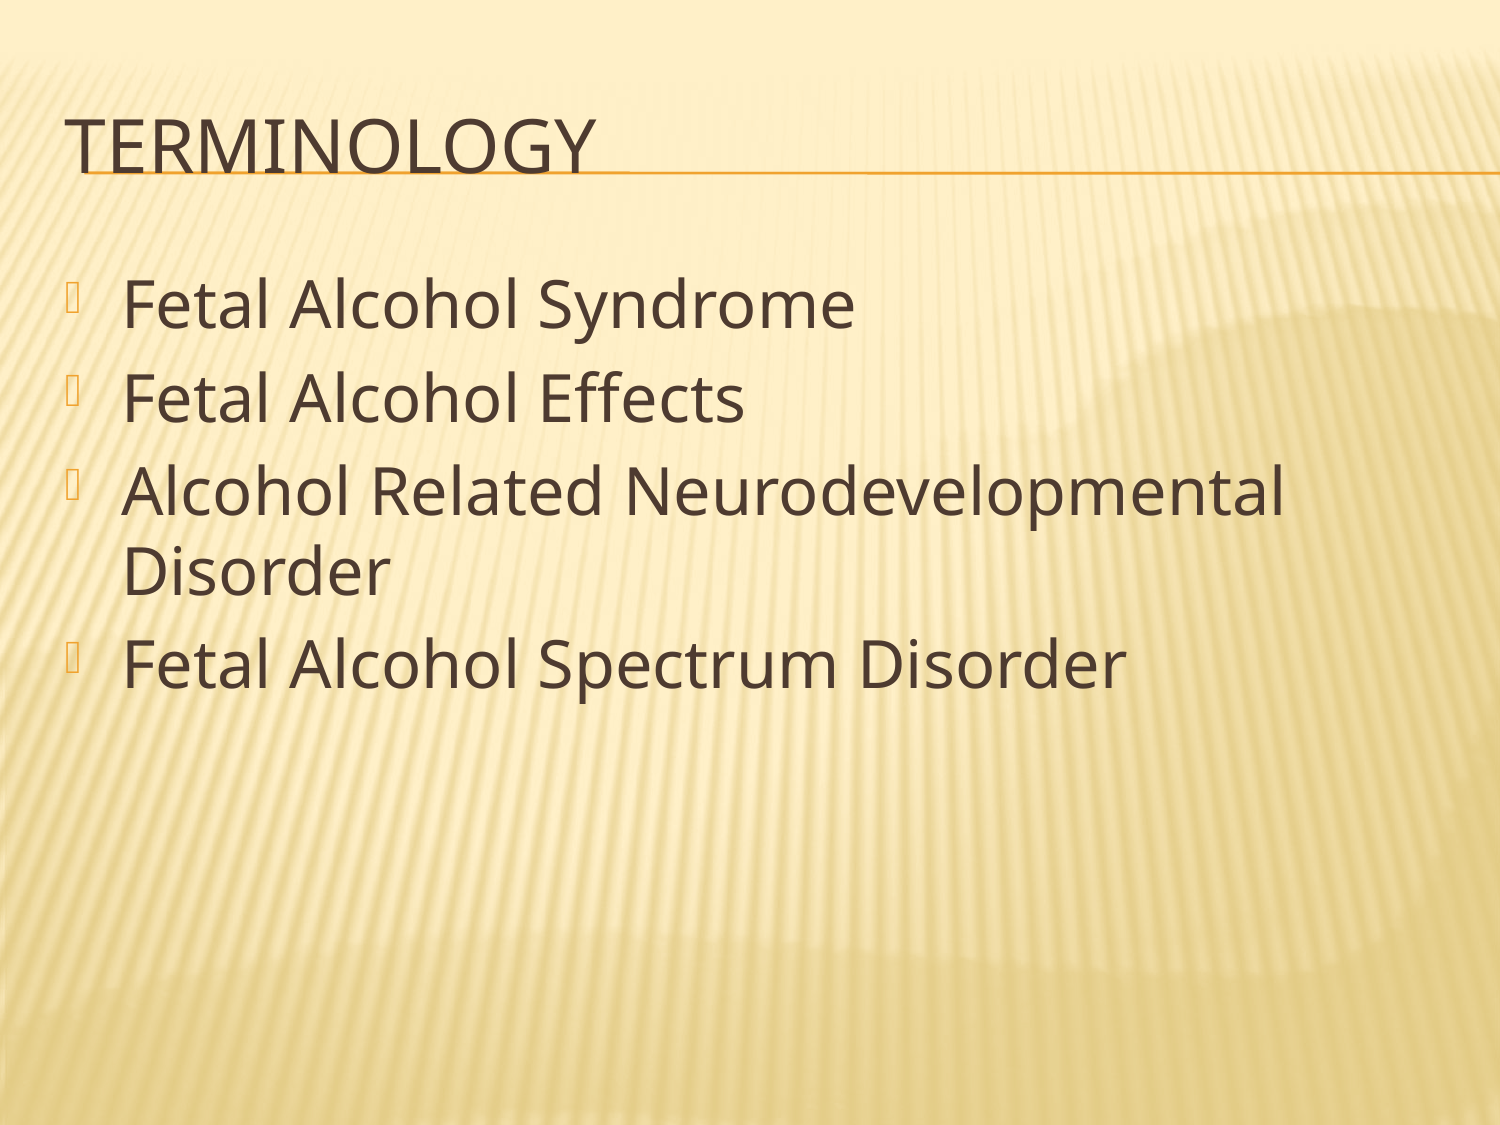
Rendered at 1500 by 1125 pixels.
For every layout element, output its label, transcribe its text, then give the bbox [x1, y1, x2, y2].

list Fetal Alcohol Syndrome Fetal Alcohol Effects Alcohol Related Neurodevelopmental Disorder Fetal Alcohol Spectrum Disorder [50, 254, 1475, 998]
title terminology [50, 75, 1475, 213]
